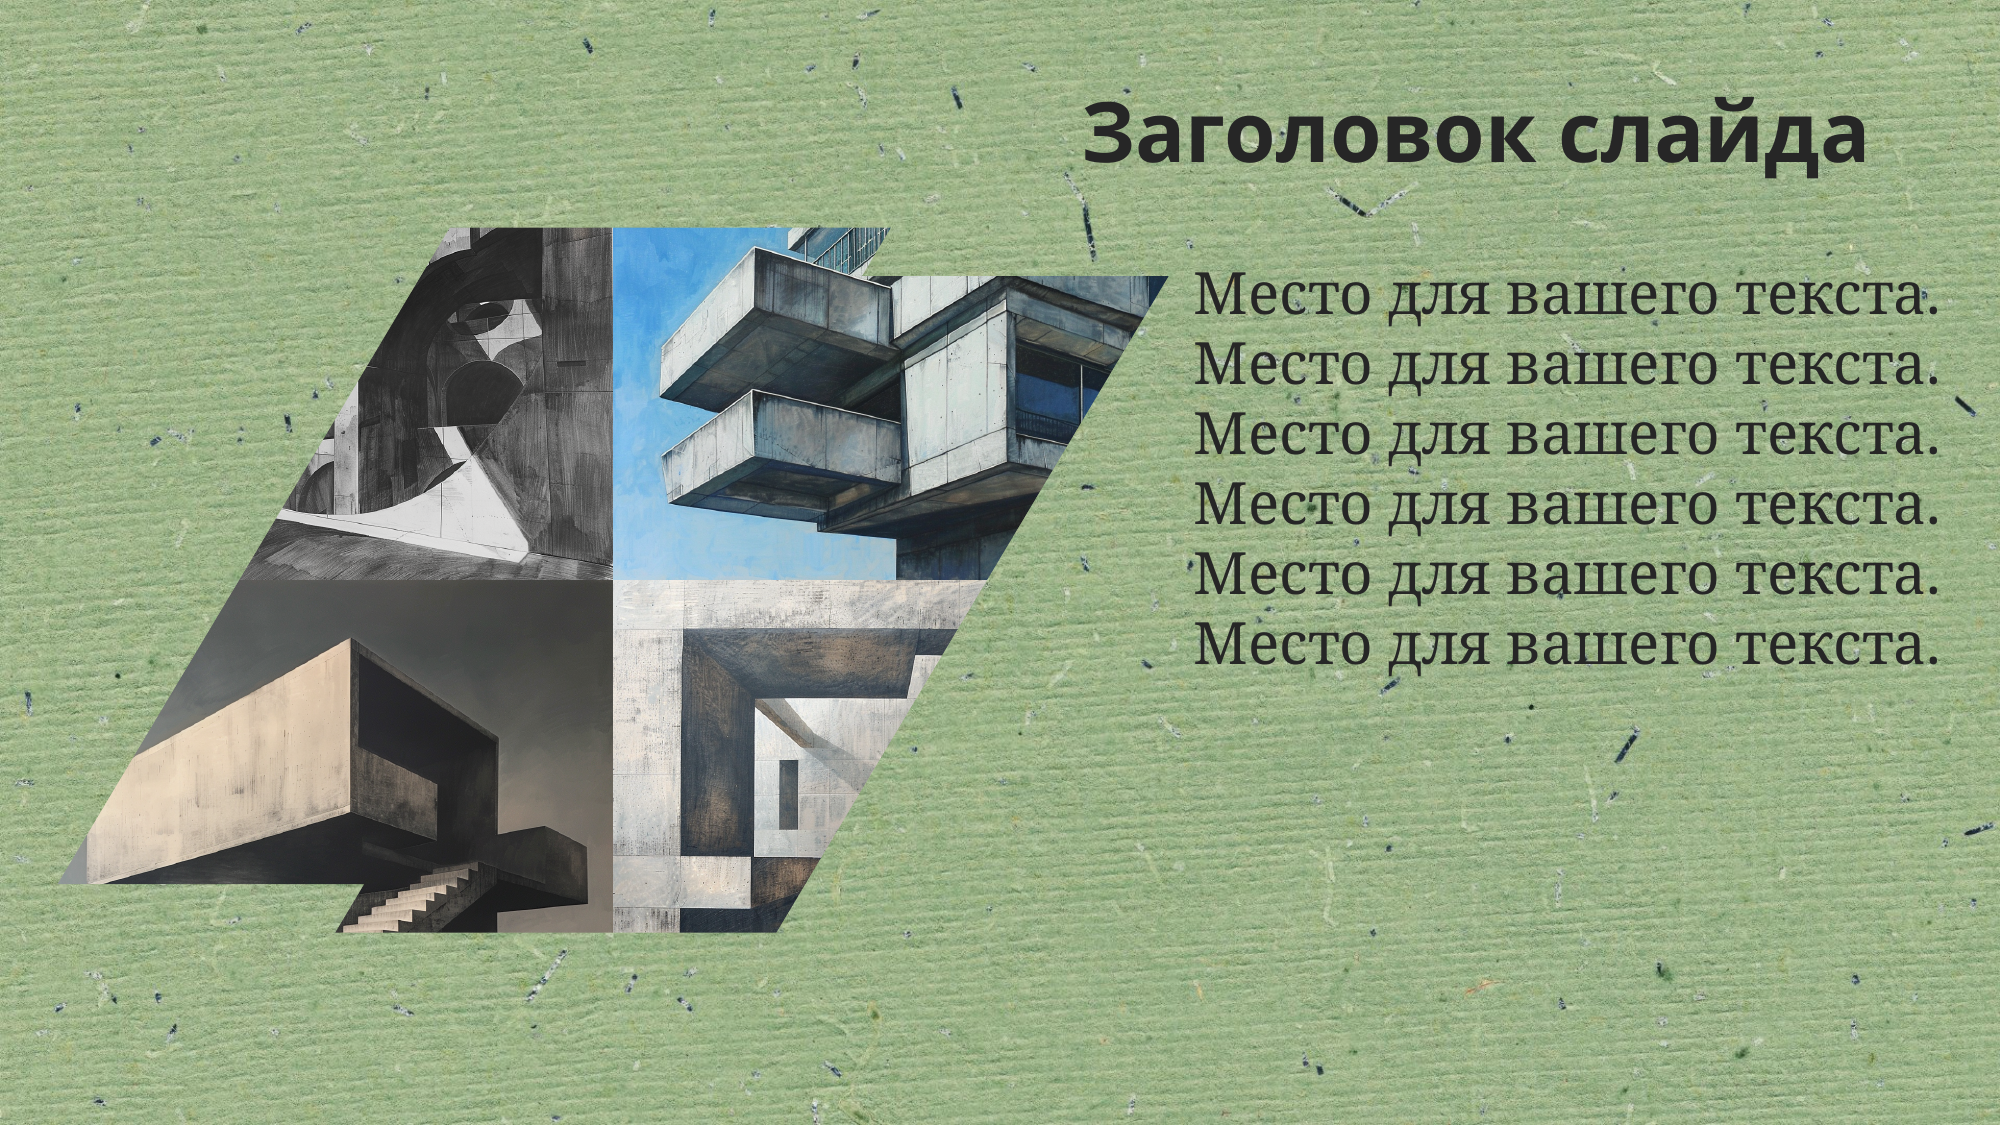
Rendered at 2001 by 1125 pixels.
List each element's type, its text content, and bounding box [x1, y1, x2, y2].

picture [57, 227, 1169, 933]
text_box Место для вашего текста. Место для вашего текста. Место для вашего текста. Место для вашего текста. Место для вашего текста. Место для вашего текста. [1169, 248, 1957, 754]
text_box Заголовок слайда [1066, 83, 1971, 301]
